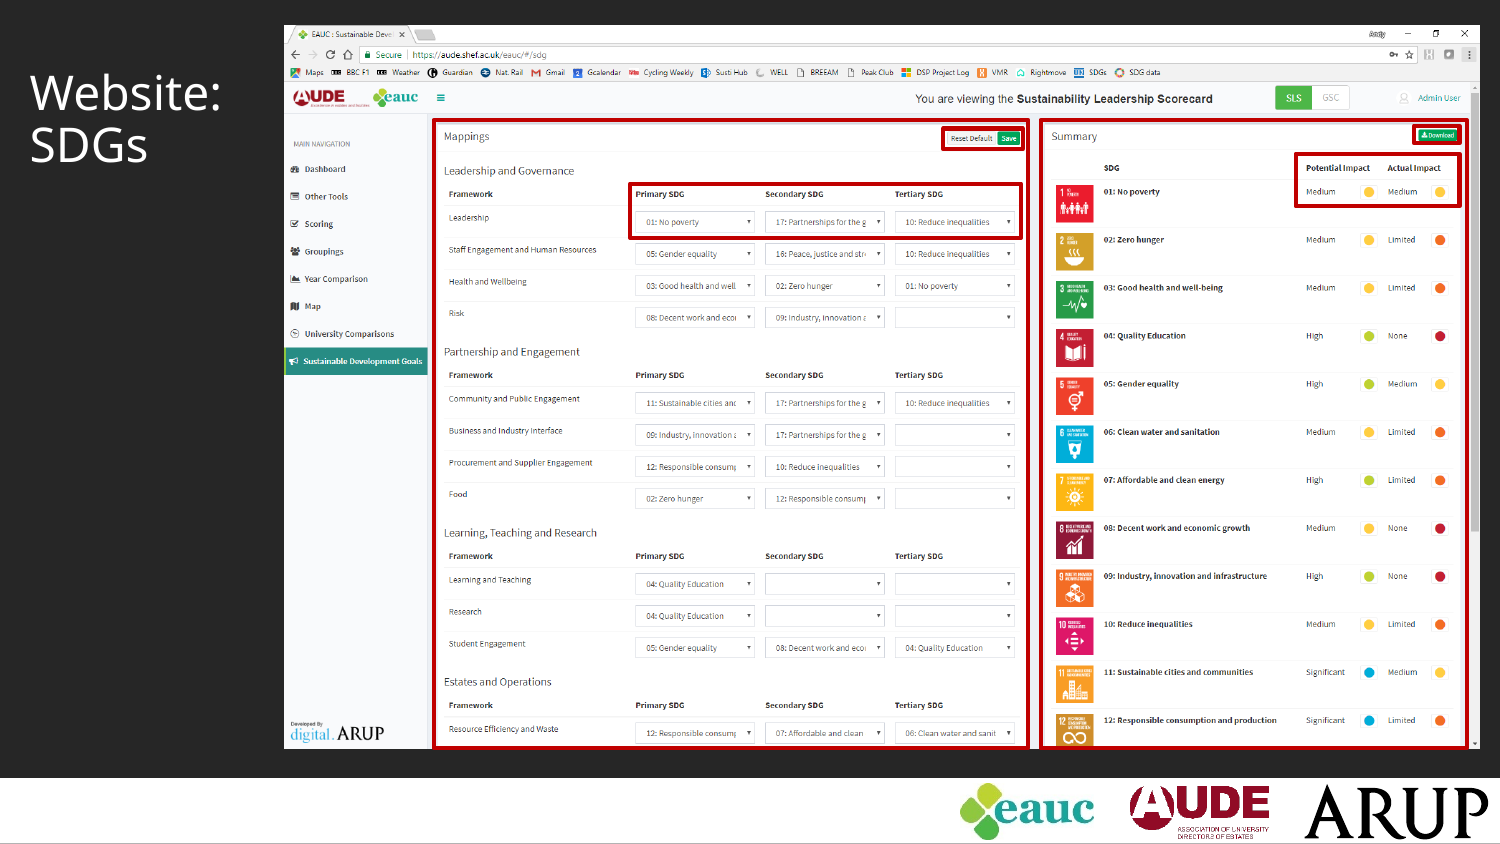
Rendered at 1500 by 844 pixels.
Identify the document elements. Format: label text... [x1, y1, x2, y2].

picture [1128, 783, 1270, 840]
picture [960, 783, 1094, 840]
picture [283, 25, 1481, 749]
list Website: SDGs [0, 0, 744, 196]
